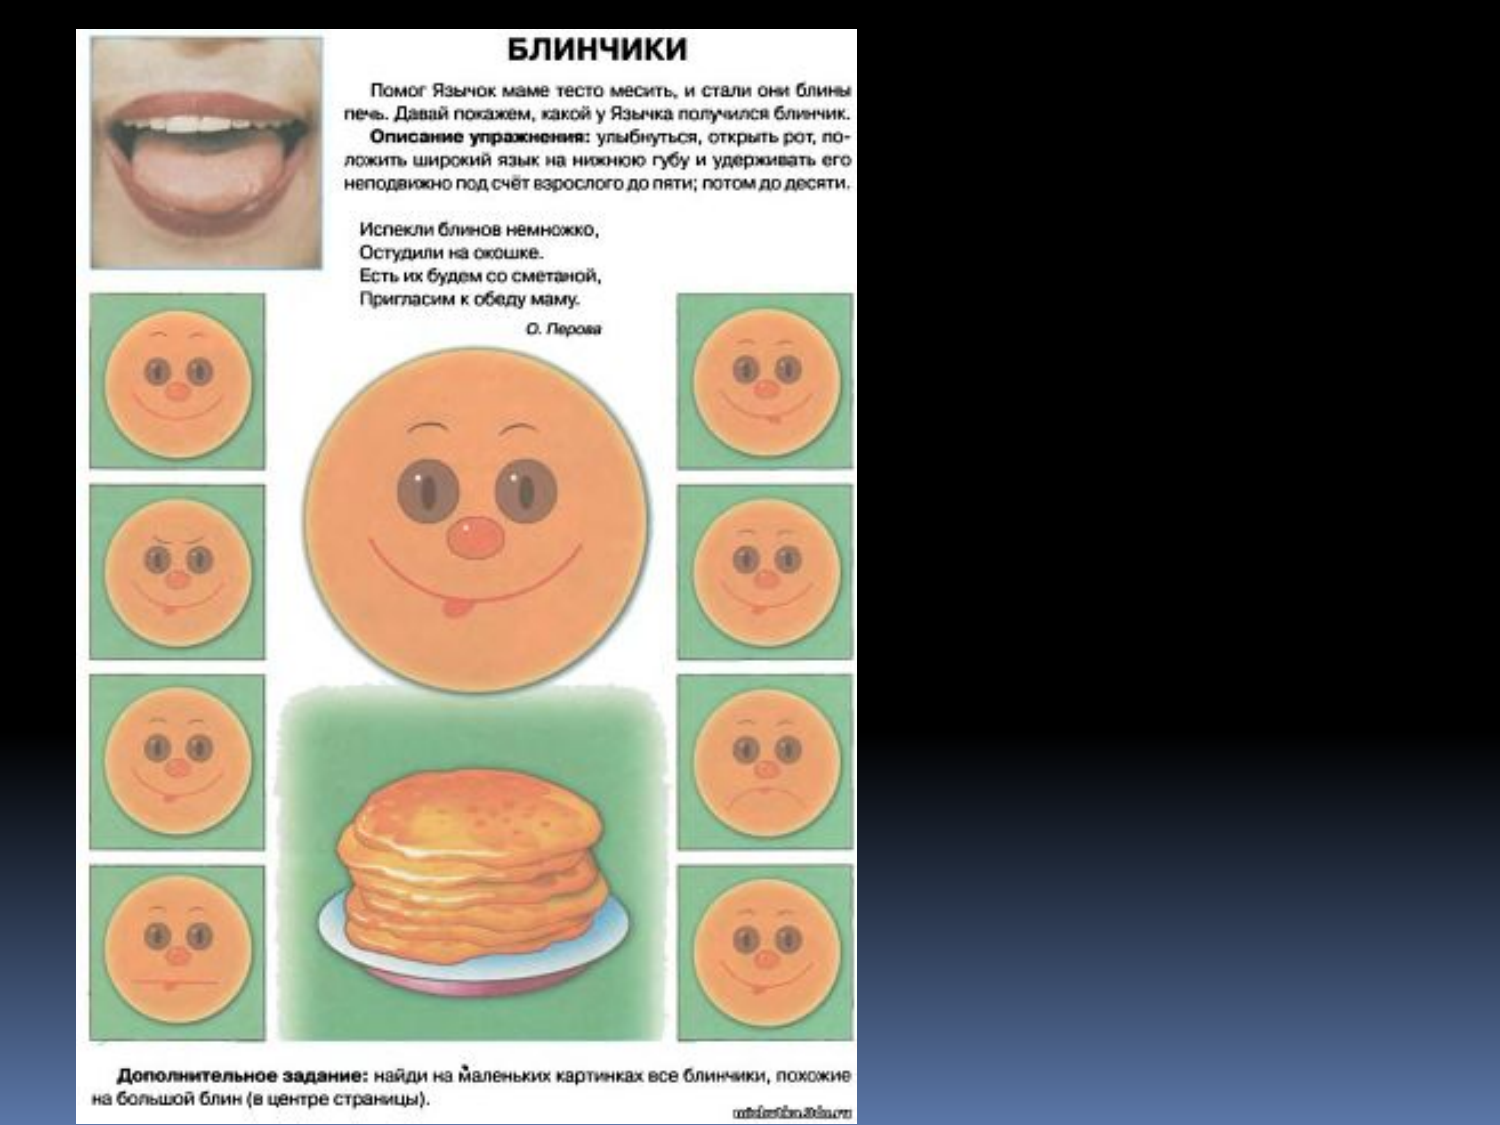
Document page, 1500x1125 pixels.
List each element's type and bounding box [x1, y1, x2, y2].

picture [76, 29, 857, 1124]
